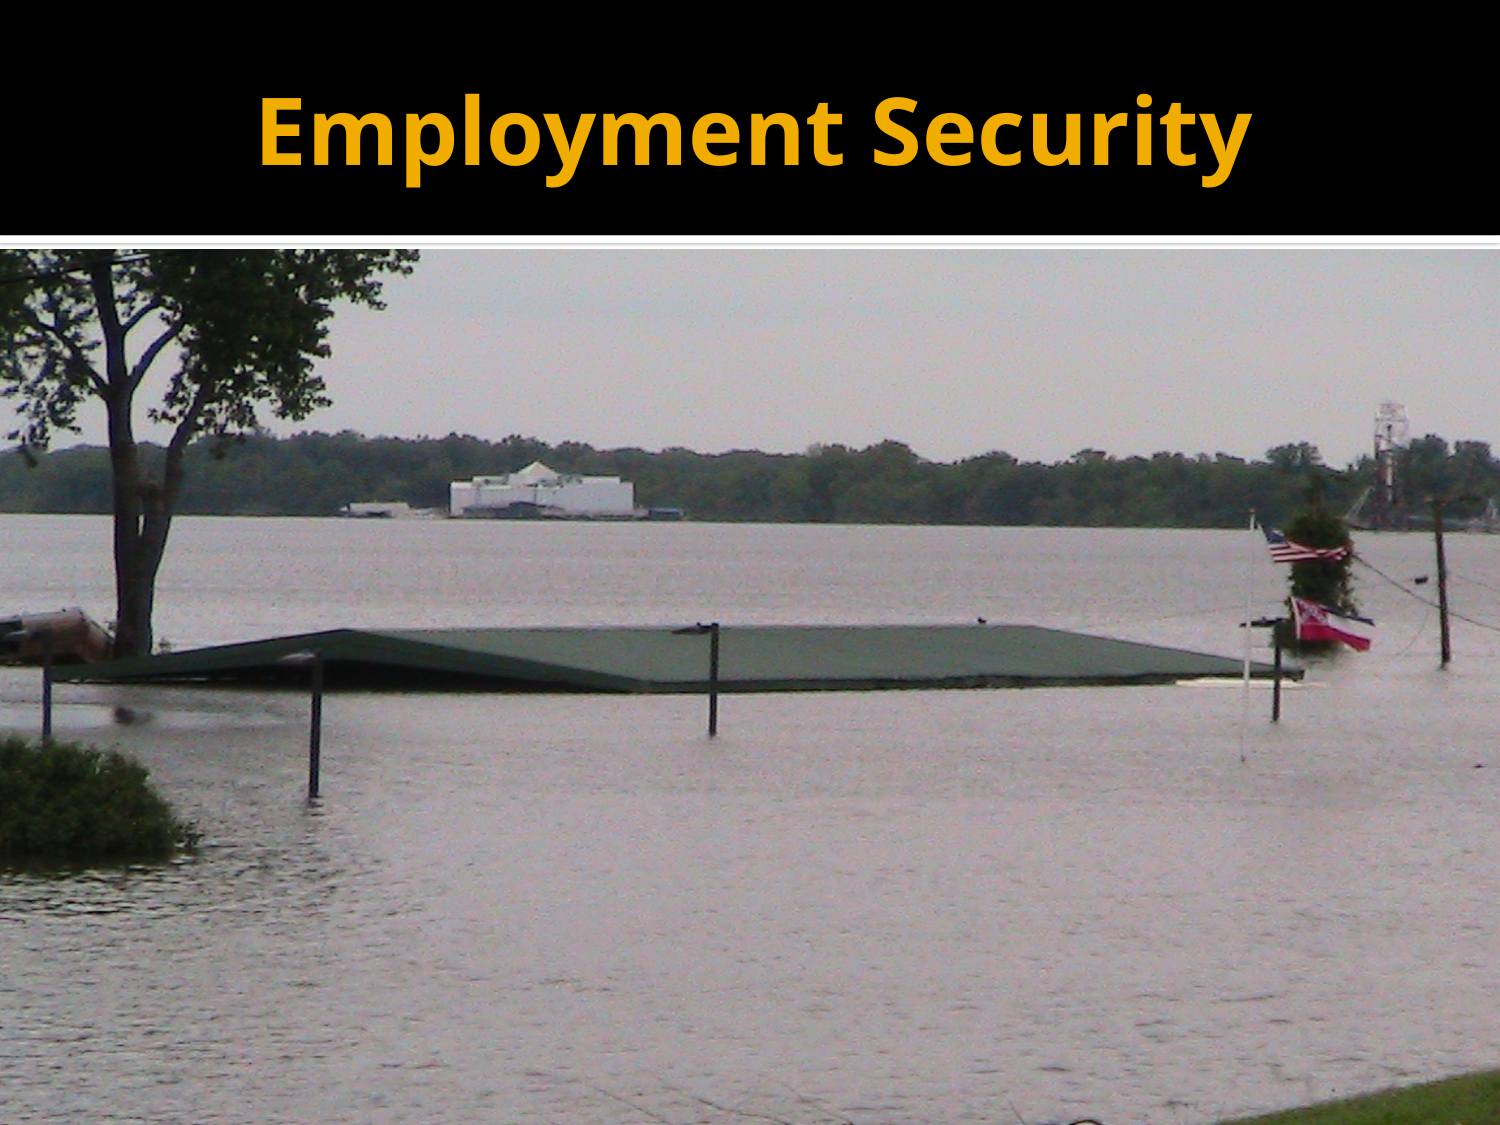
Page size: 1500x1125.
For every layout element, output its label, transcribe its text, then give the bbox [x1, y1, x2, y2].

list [0, 249, 1500, 1125]
title Employment Security [75, 25, 1425, 231]
